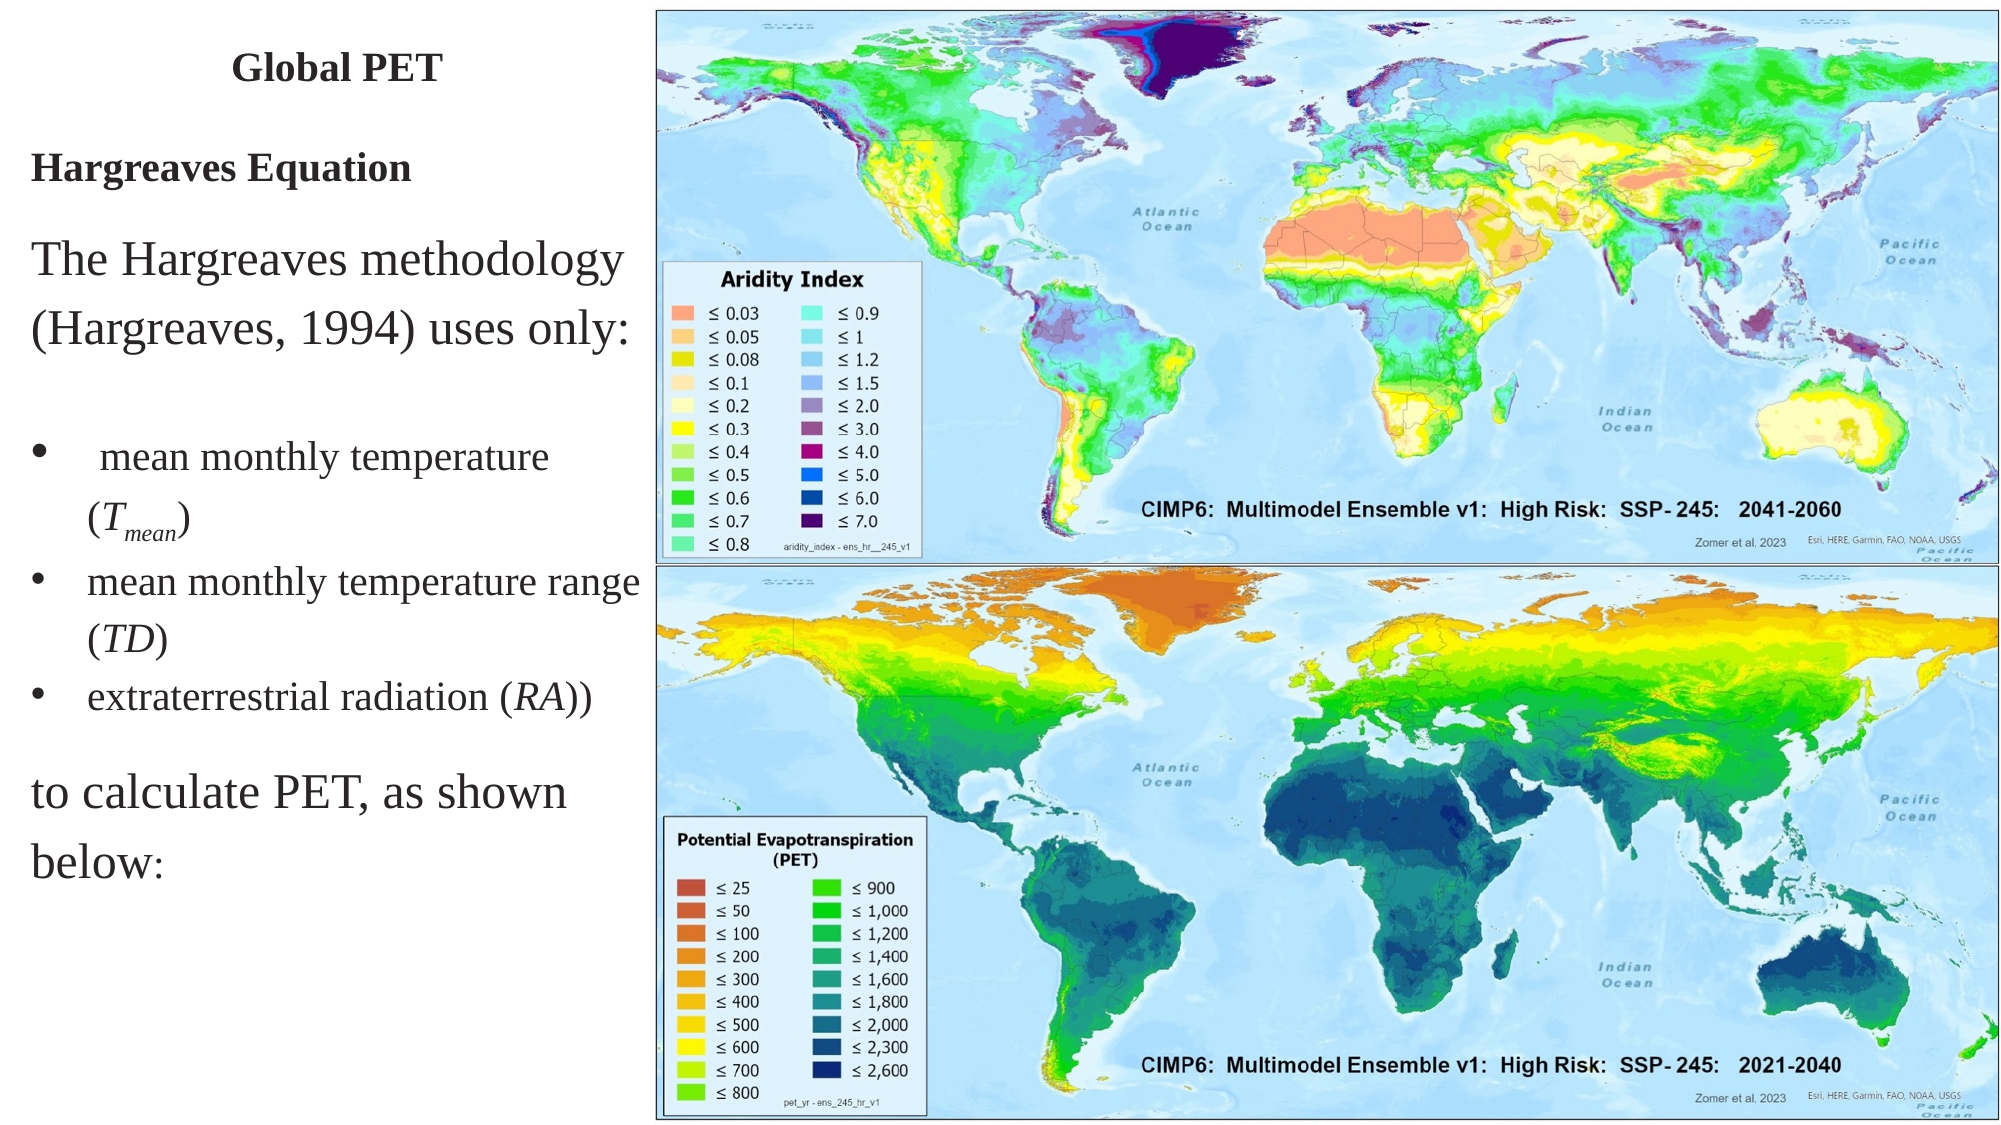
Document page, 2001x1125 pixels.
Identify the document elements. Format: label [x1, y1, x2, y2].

picture [653, 3, 2000, 1125]
